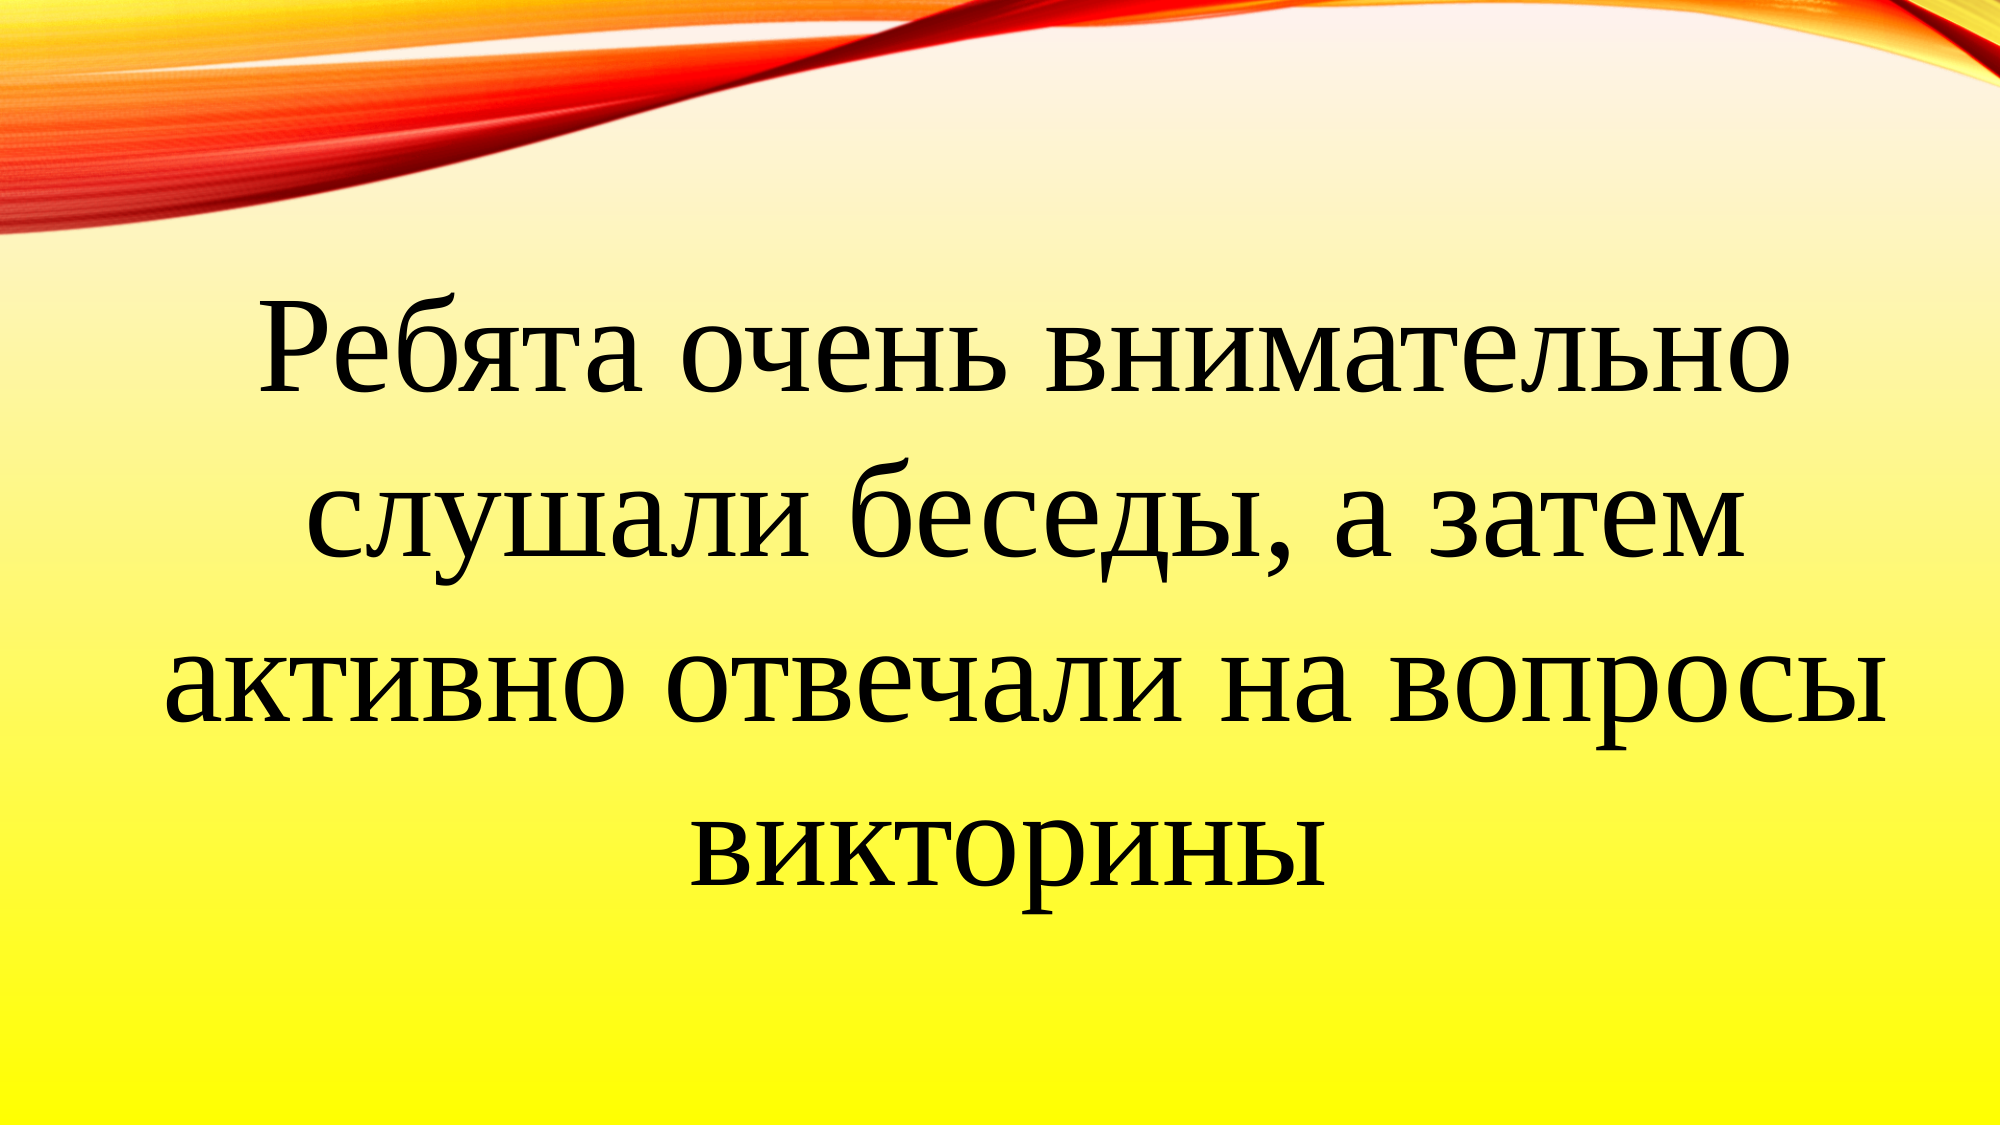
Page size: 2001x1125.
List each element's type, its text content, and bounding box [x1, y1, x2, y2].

text_box Ребята очень внимательно слушали беседы, а затем активно отвечали на вопросы викторины [0, 246, 2000, 914]
picture [0, 0, 2000, 237]
